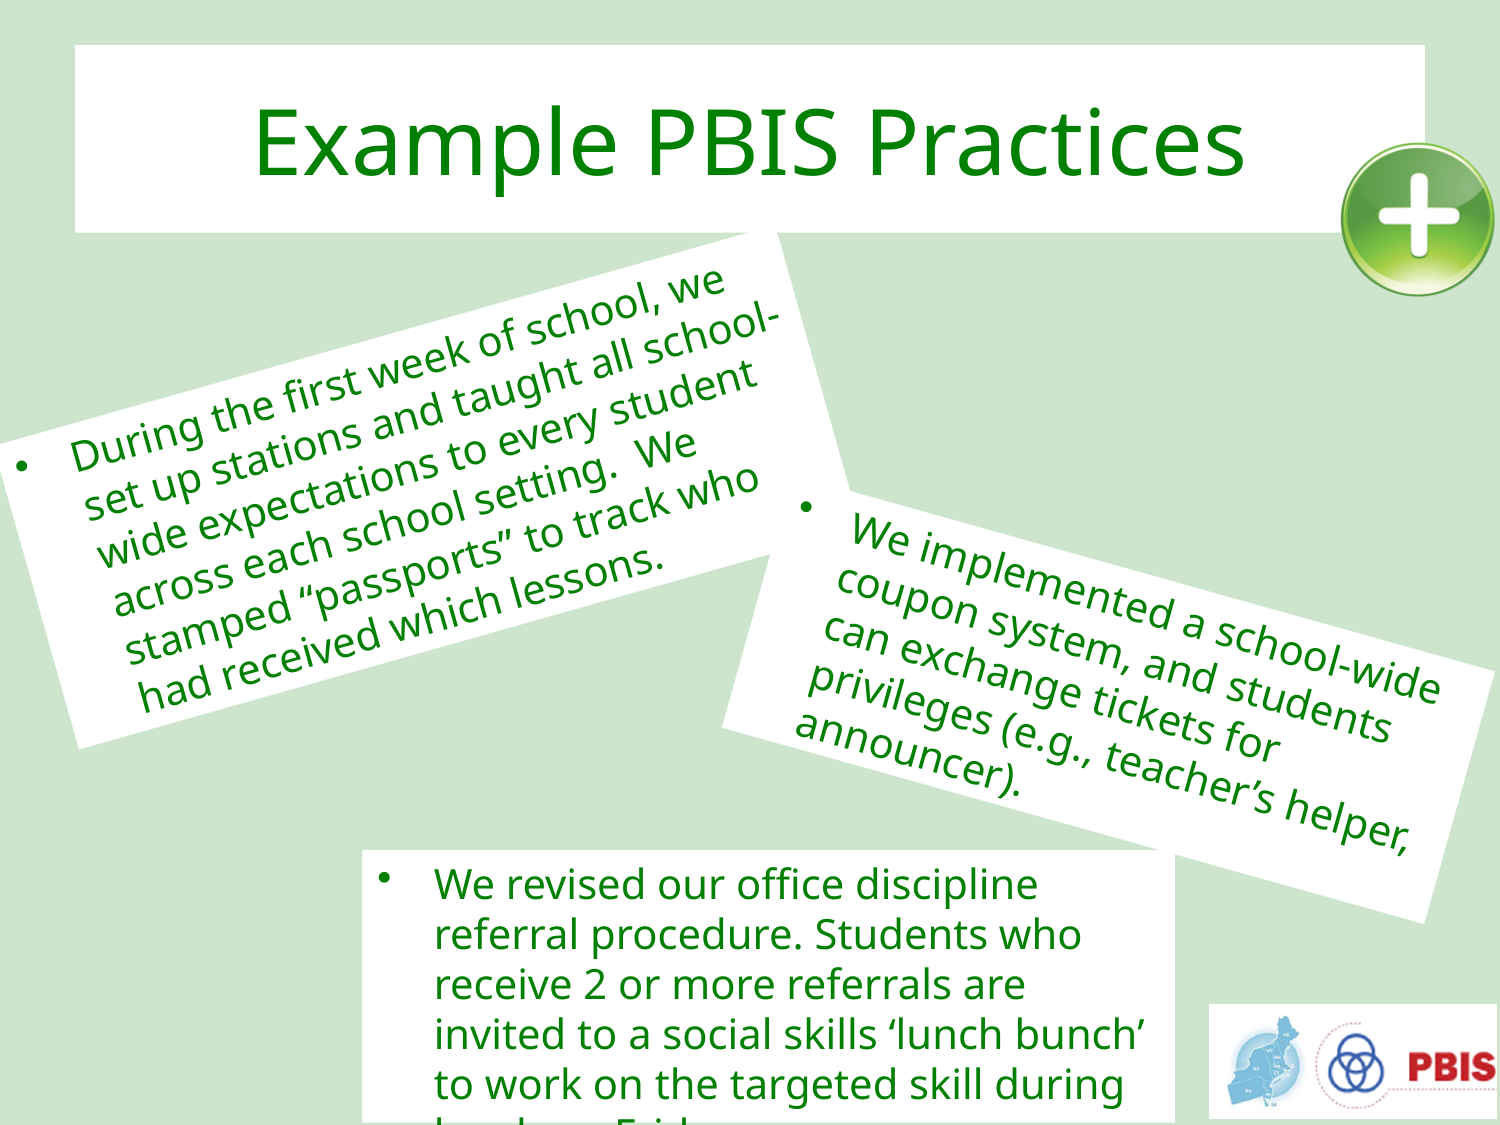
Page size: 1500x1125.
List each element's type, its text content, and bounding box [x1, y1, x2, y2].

list We revised our office discipline referral procedure. Students who receive 2 or more referrals are invited to a social skills ‘lunch bunch’ to work on the targeted skill during lunch on Friday. [362, 849, 1176, 1123]
picture [1209, 1004, 1497, 1119]
text_box During the first week of school, we set up stations and taught all school-wide expectations to every student across each school setting. We stamped “passports” to track who had received which lessons. [0, 225, 851, 750]
title Example PBIS Practices [74, 44, 1426, 233]
picture [1337, 137, 1500, 301]
text_box We implemented a school-wide coupon system, and students can exchange tickets for privileges (e.g., teacher’s helper, announcer). [721, 474, 1495, 925]
